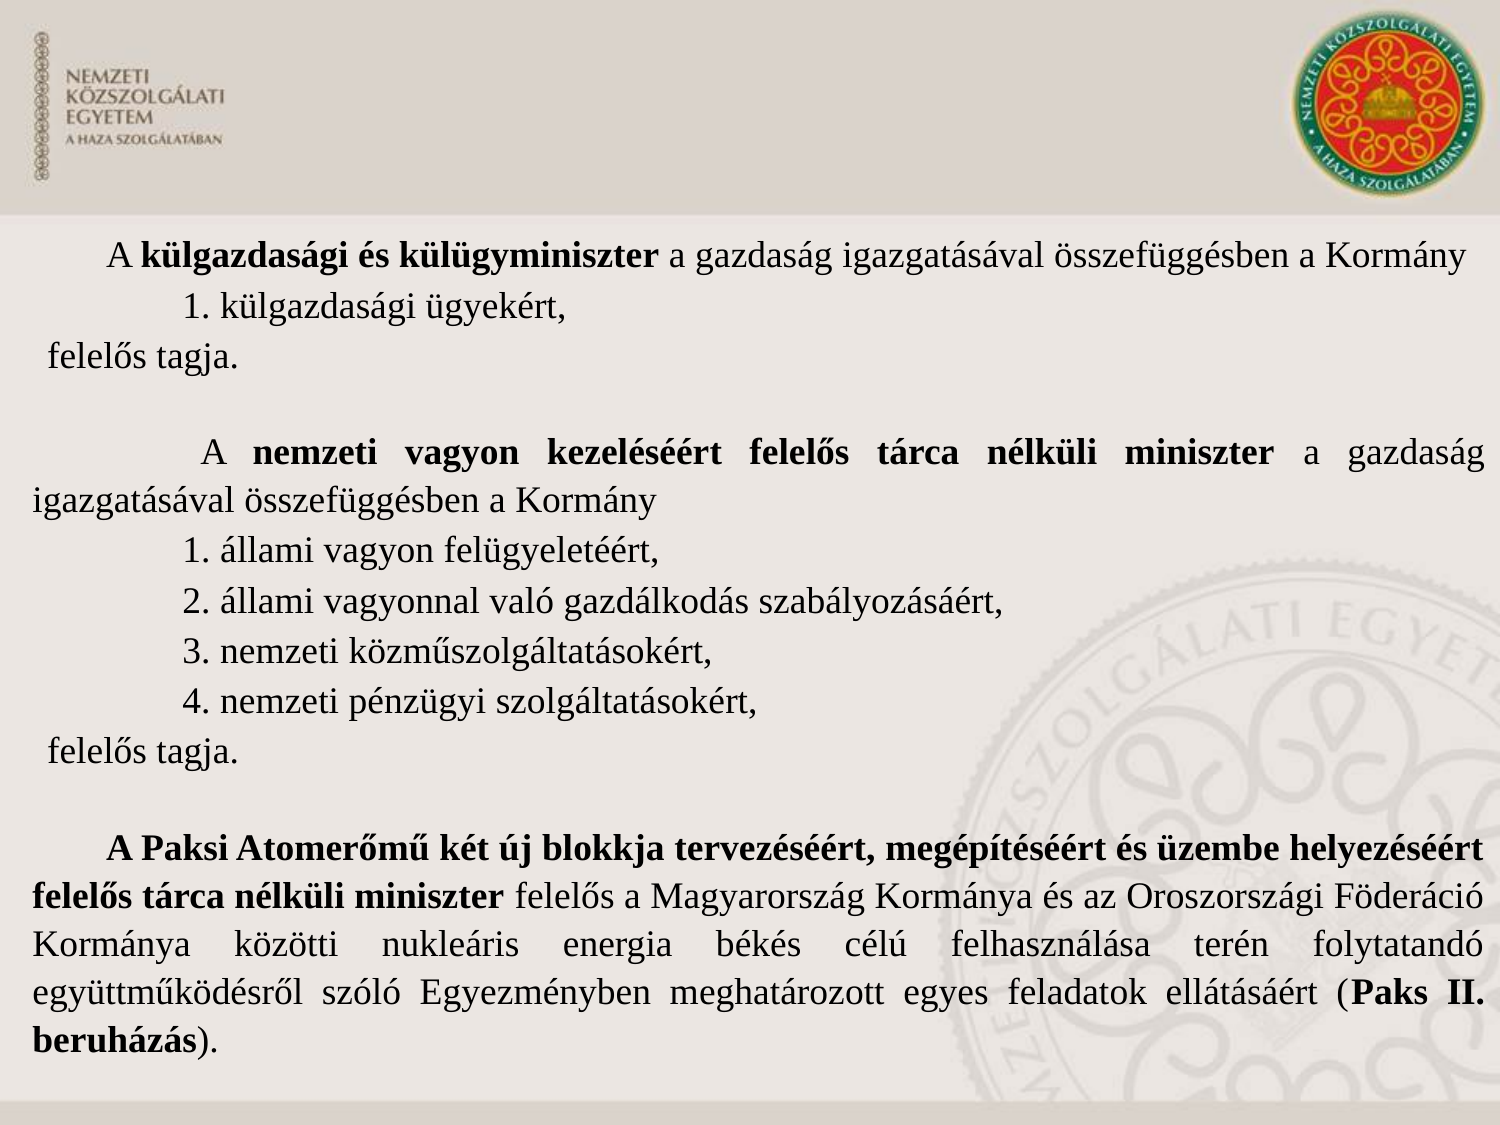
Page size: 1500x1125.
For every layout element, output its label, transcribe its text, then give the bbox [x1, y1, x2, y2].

text_box A külgazdasági és külügyminiszter a gazdaság igazgatásával összefüggésben a Kormány 1. külgazdasági ügyekért, felelős tagja. A nemzeti vagyon kezeléséért felelős tárca nélküli miniszter a gazdaság igazgatásával összefüggésben a Kormány 1. állami vagyon felügyeletéért, 2. állami vagyonnal való gazdálkodás szabályozásáért, 3. nemzeti közműszolgáltatásokért, 4. nemzeti pénzügyi szolgáltatásokért, felelős tagja. A Paksi Atomerőmű két új blokkja tervezéséért, megépítéséért és üzembe helyezéséért felelős tárca nélküli miniszter felelős a Magyarország Kormánya és az Oroszországi Föderáció Kormánya közötti nukleáris energia békés célú felhasználása terén folytatandó együttműködésről szóló Egyezményben meghatározott egyes feladatok ellátásáért (Paks II. beruházás). [17, 219, 1500, 1068]
picture [0, 0, 1500, 1125]
